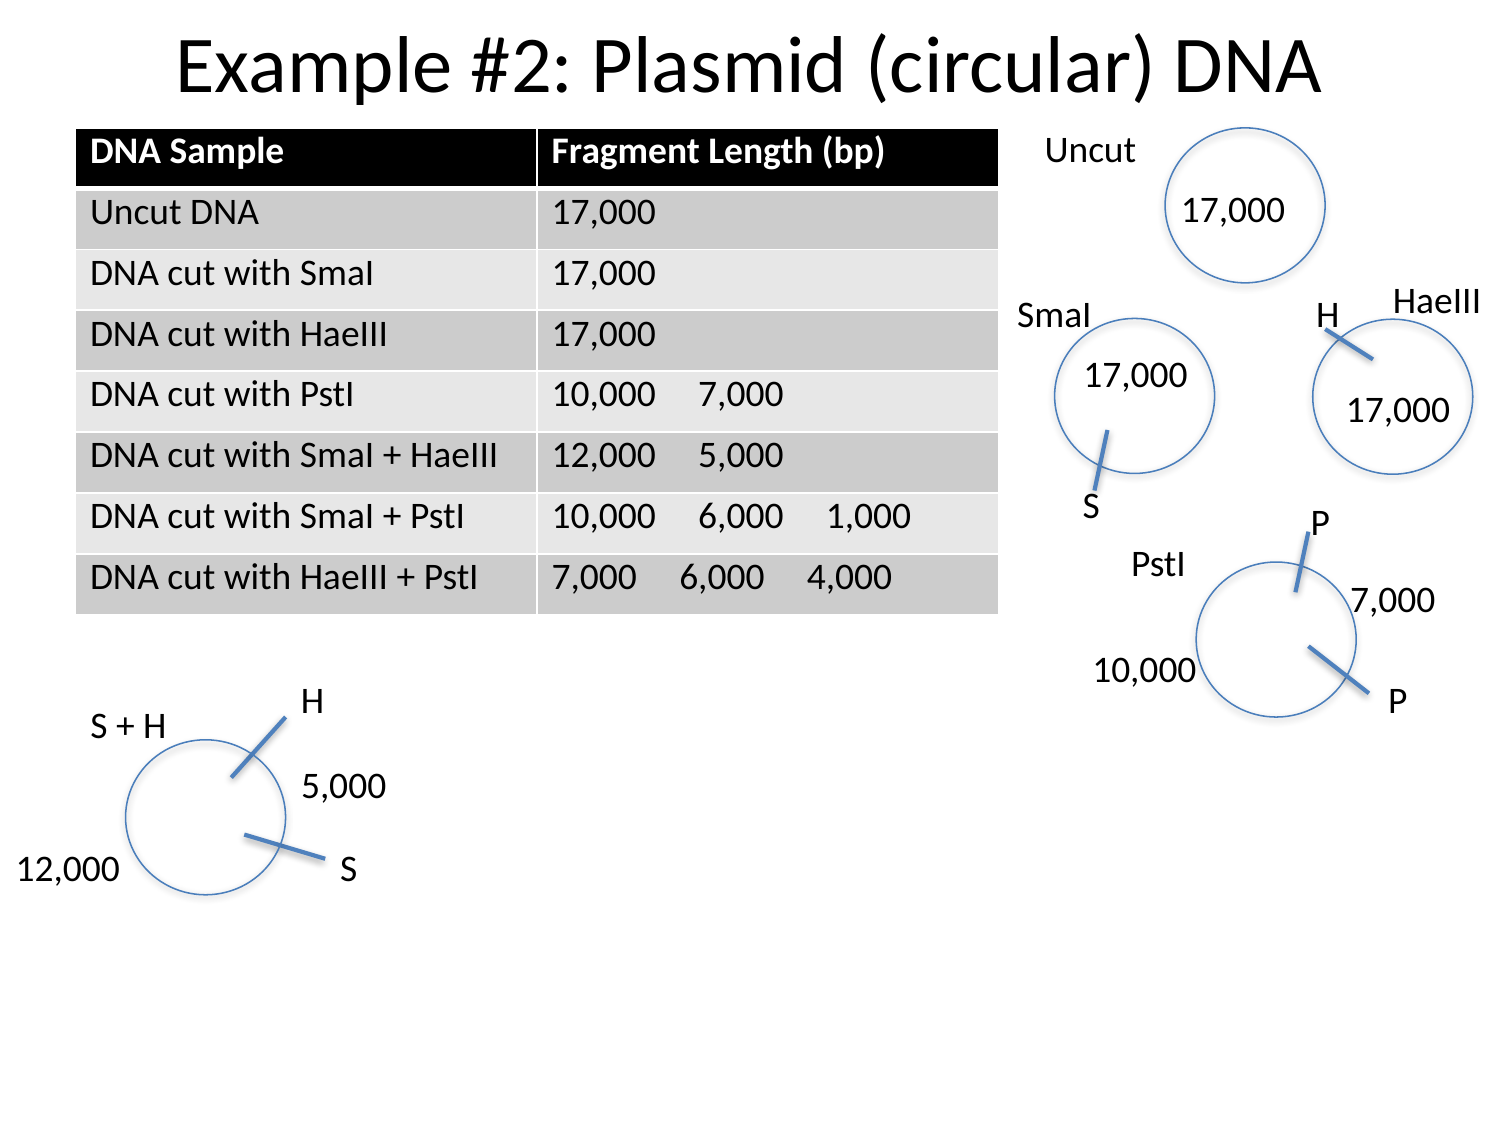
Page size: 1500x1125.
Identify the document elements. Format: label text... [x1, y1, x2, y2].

text_box [1195, 561, 1357, 718]
text_box 10,000 [1077, 638, 1212, 698]
text_box S [1067, 474, 1115, 534]
text_box S [325, 836, 373, 897]
table_cell 17,000 [538, 191, 998, 249]
table_cell 10,000 7,000 [538, 372, 998, 431]
title Example #2: Plasmid (circular) DNA [75, 4, 1425, 117]
text_box S + H [75, 693, 182, 754]
text_box H [286, 668, 339, 728]
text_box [1295, 531, 1309, 593]
text_box 17,000 [1165, 177, 1300, 238]
text_box H [1301, 282, 1355, 343]
table_cell DNA cut with SmaI + PstI [76, 494, 536, 553]
text_box Uncut [1029, 117, 1152, 177]
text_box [1324, 328, 1374, 360]
text_box 7,000 [1335, 567, 1451, 627]
text_box P [1373, 668, 1423, 728]
text_box [1169, 127, 1326, 284]
table_header Fragment Length (bp) [538, 129, 998, 186]
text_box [1308, 645, 1370, 694]
table_cell DNA cut with HaeIII + PstI [76, 555, 536, 614]
text_box 17,000 [1330, 377, 1465, 438]
text_box [1311, 319, 1474, 475]
text_box HaeIII [1378, 268, 1497, 329]
text_box [1107, 317, 1194, 342]
table_cell DNA cut with SmaI + HaeIII [76, 433, 536, 492]
text_box P [1295, 490, 1345, 551]
text_box PstI [1116, 531, 1202, 592]
table_cell DNA cut with SmaI [76, 250, 536, 309]
table_header DNA Sample [76, 129, 536, 186]
text_box 17,000 [1068, 342, 1203, 403]
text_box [1094, 429, 1108, 491]
table_cell 17,000 [538, 311, 998, 370]
table_cell DNA cut with HaeIII [76, 311, 536, 370]
table_cell 10,000 6,000 1,000 [538, 494, 998, 553]
table_cell DNA cut with PstI [76, 372, 536, 431]
table_cell 17,000 [538, 250, 998, 309]
table_cell Uncut DNA [76, 191, 536, 249]
text_box SmaI [1002, 282, 1107, 343]
text_box [1053, 351, 1216, 475]
text_box 5,000 [286, 753, 402, 814]
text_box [243, 834, 326, 859]
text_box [230, 716, 286, 778]
table_cell 7,000 6,000 4,000 [538, 555, 998, 614]
text_box [124, 739, 287, 896]
table_cell 12,000 5,000 [538, 433, 998, 492]
text_box 12,000 [0, 836, 135, 897]
